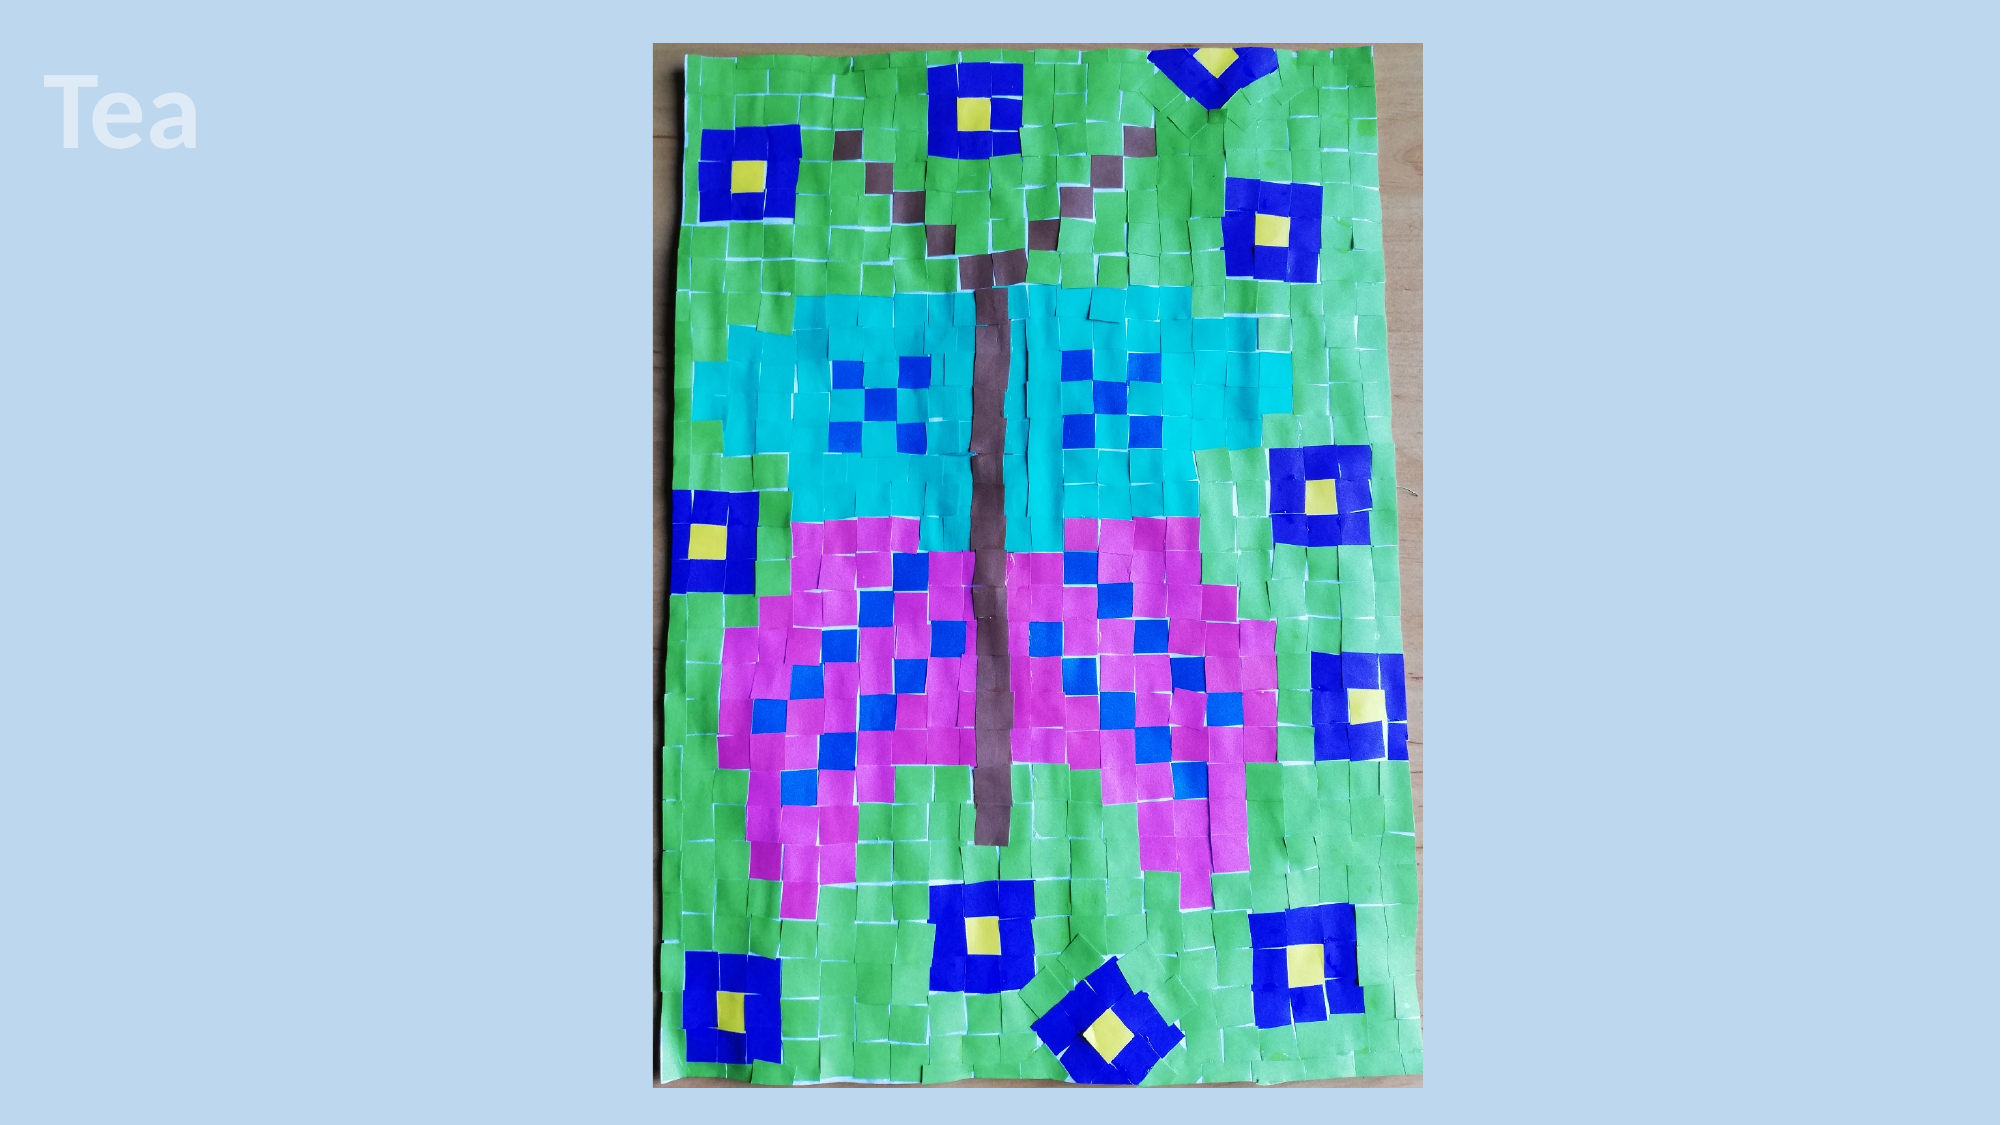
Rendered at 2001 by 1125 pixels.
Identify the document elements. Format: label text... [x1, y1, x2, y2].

text_box Tea [28, 28, 218, 179]
picture [652, 43, 1423, 1088]
